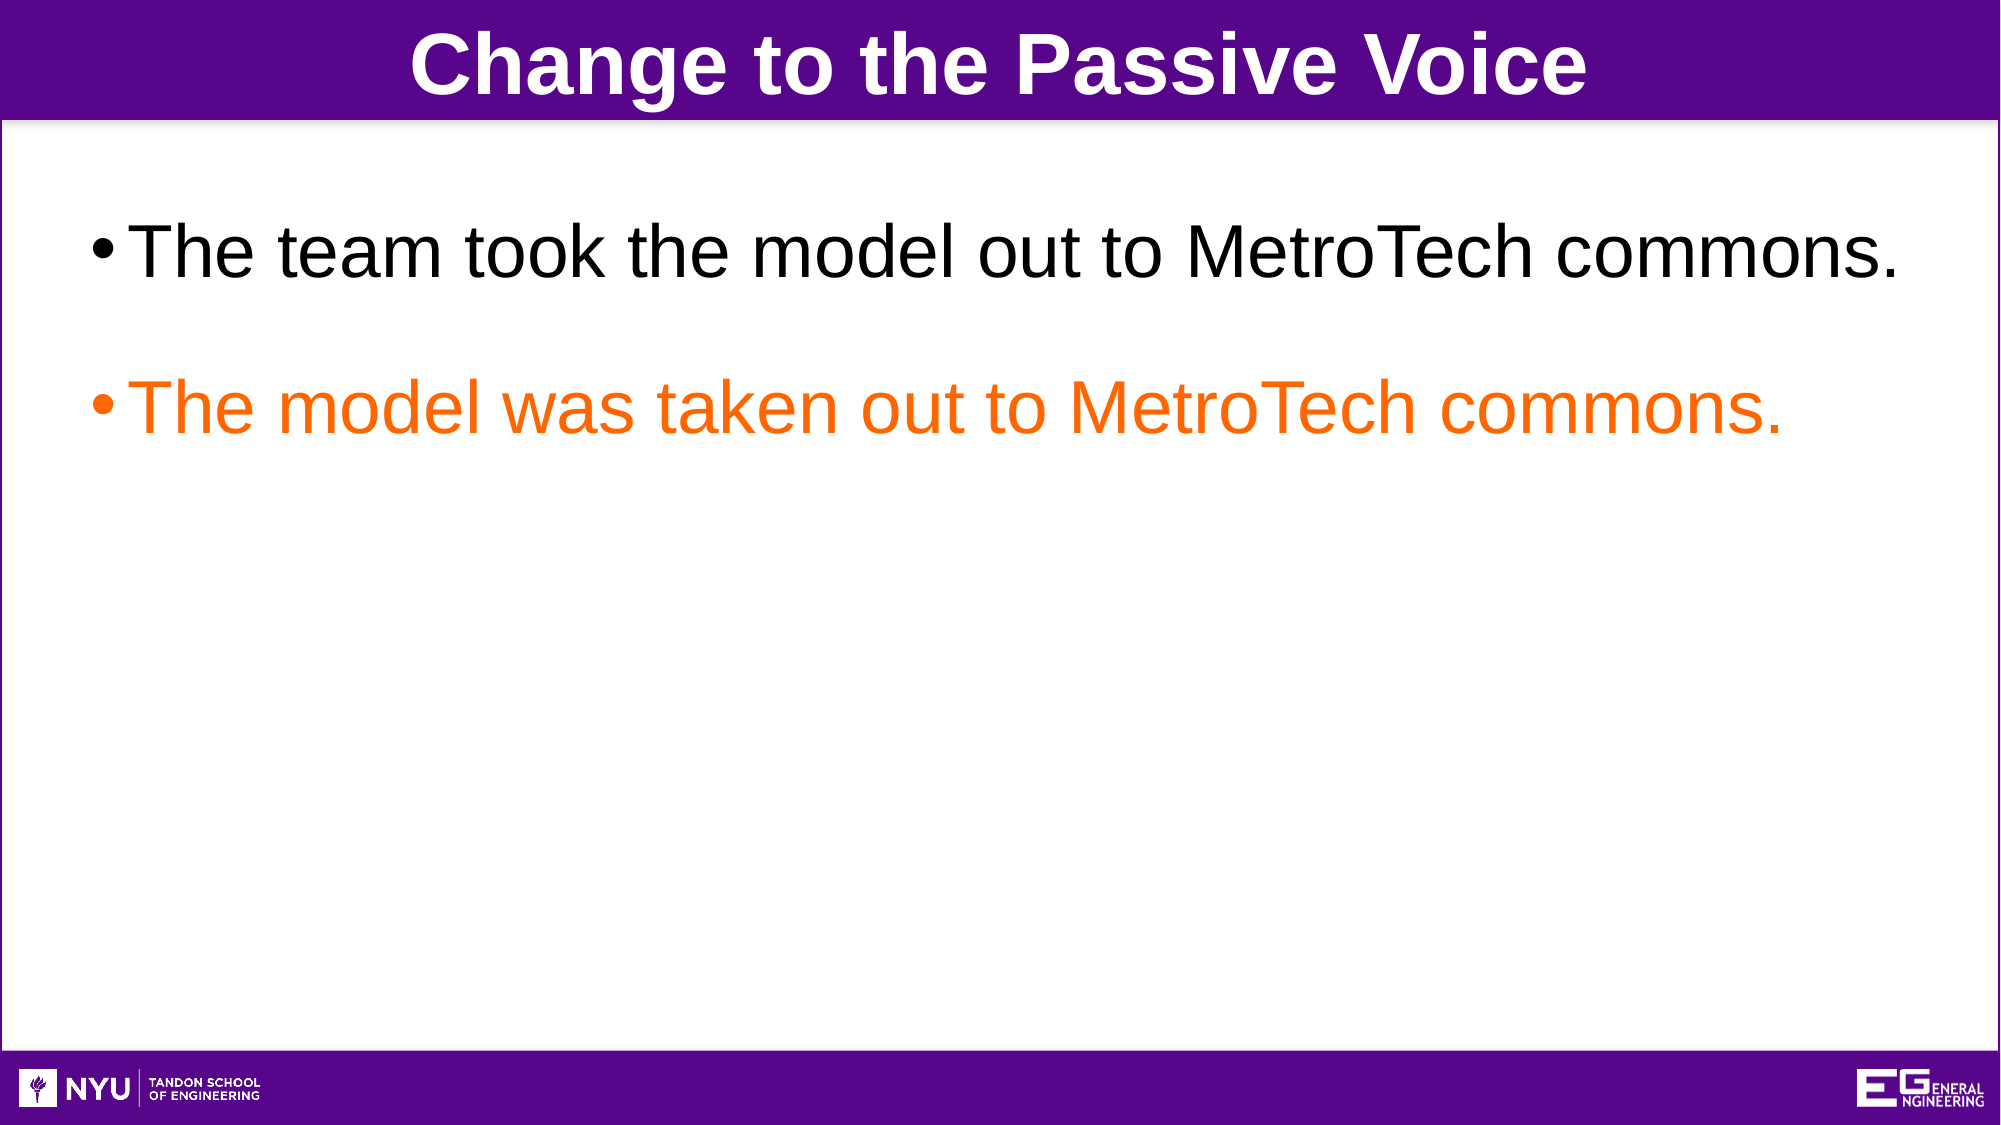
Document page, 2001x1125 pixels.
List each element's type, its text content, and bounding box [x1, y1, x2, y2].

picture [19, 1069, 260, 1107]
picture [1856, 1069, 1984, 1107]
list The team took the model out to MetroTech commons. The model was taken out to MetroTech commons. [0, 149, 2000, 1026]
list Change to the Passive Voice [0, 0, 2000, 120]
